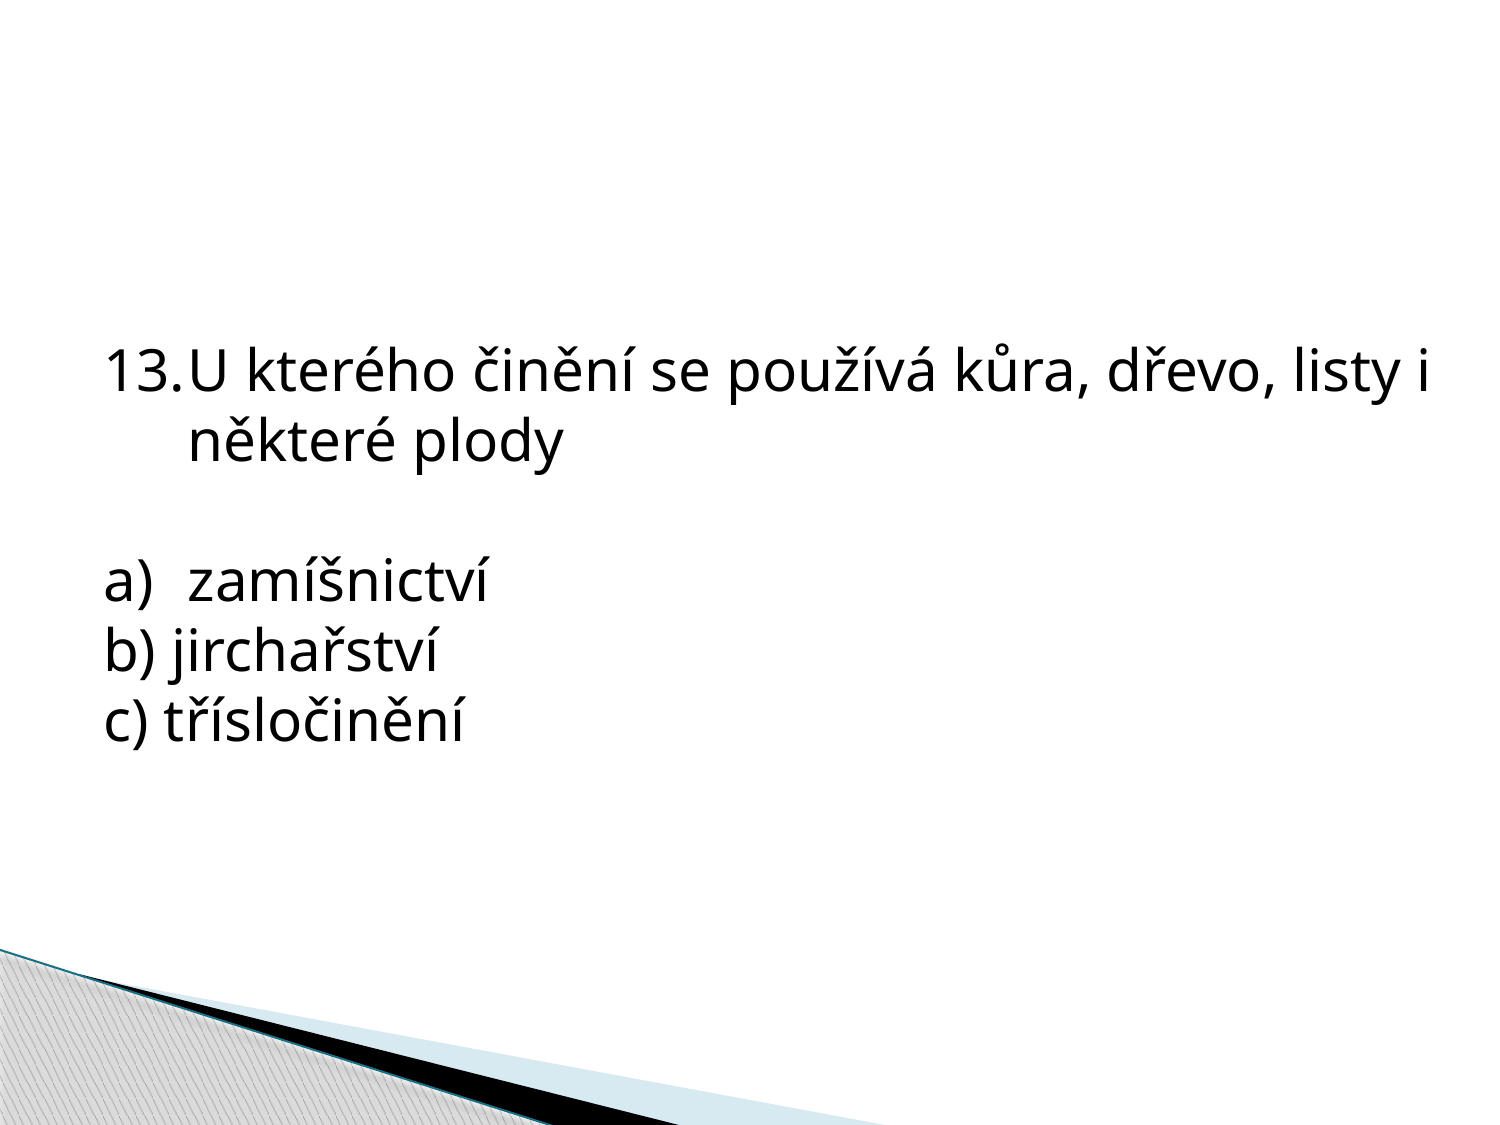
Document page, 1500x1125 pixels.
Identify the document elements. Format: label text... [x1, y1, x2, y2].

text_box U kterého činění se používá kůra, dřevo, listy i některé plody zamíšnictví b) jirchařství c) třísločinění [88, 326, 1471, 761]
